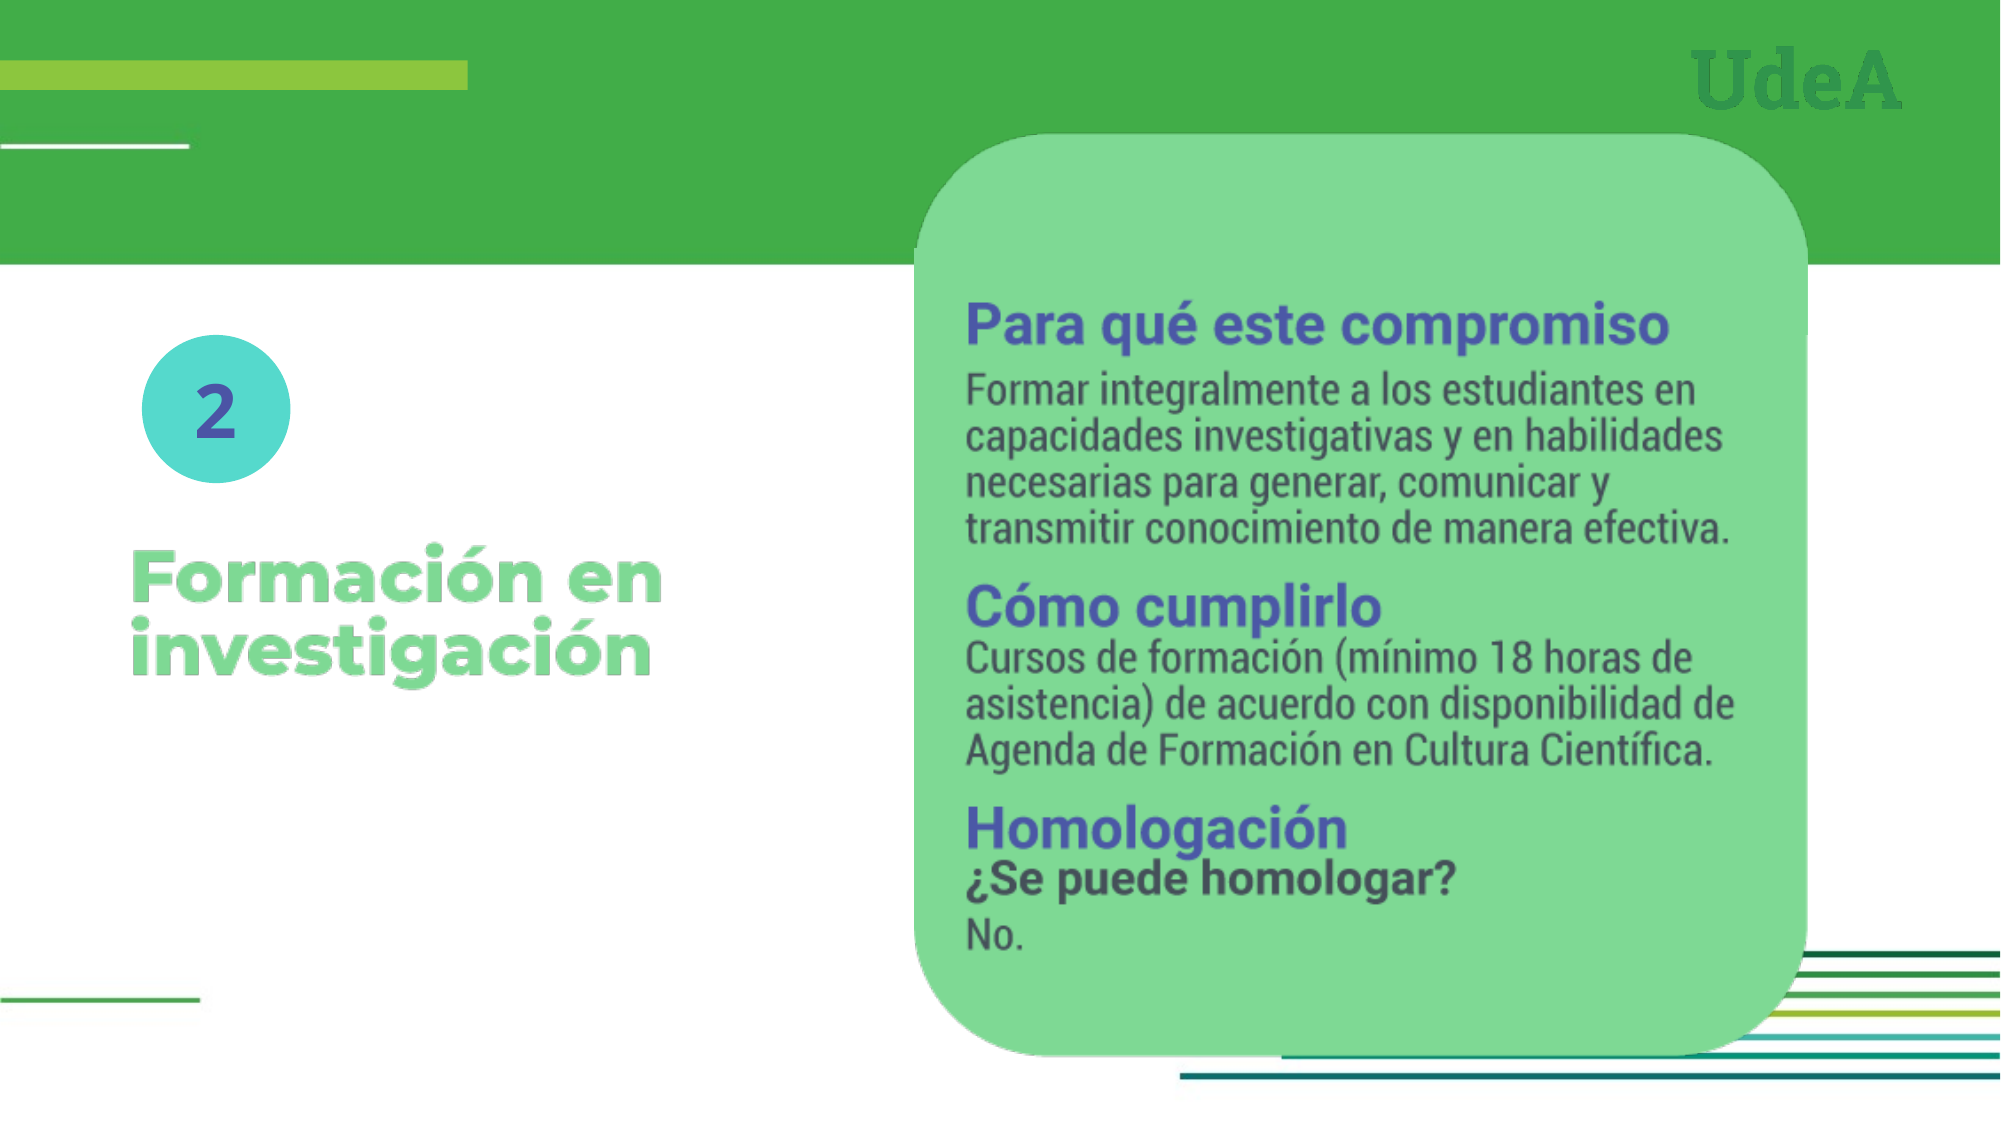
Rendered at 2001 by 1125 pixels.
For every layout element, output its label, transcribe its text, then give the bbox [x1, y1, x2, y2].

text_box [913, 66, 1808, 1123]
text_box 2 [141, 334, 291, 484]
picture [0, 0, 2001, 1125]
text_box [0, 59, 469, 91]
